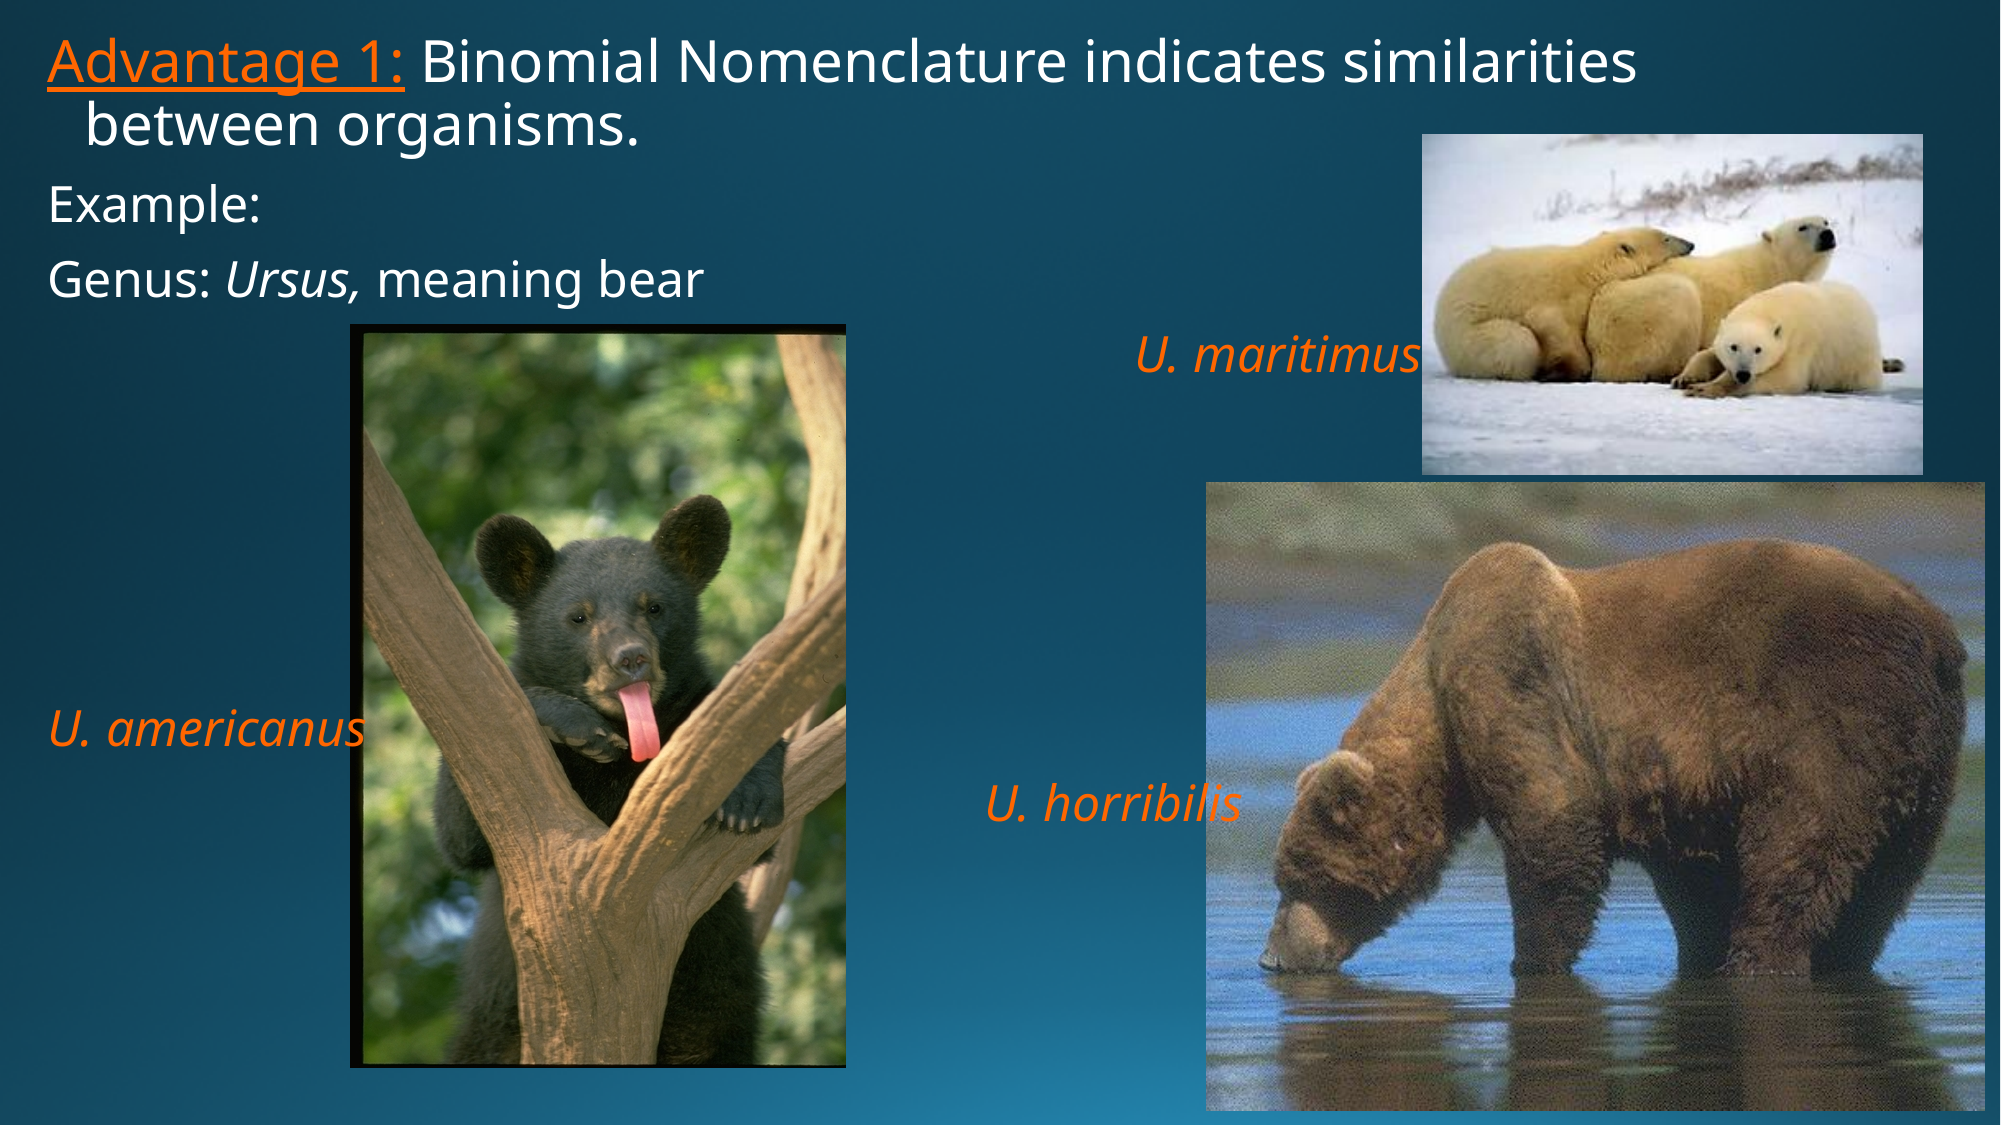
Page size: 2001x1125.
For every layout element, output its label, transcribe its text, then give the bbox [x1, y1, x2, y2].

list Advantage 1: Binomial Nomenclature indicates similarities between organisms. Example: Genus: Ursus, meaning bear U. maritimus U. americanus U. horribilis [32, 24, 1688, 1086]
picture [0, 0, 2001, 1125]
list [349, 324, 846, 1068]
